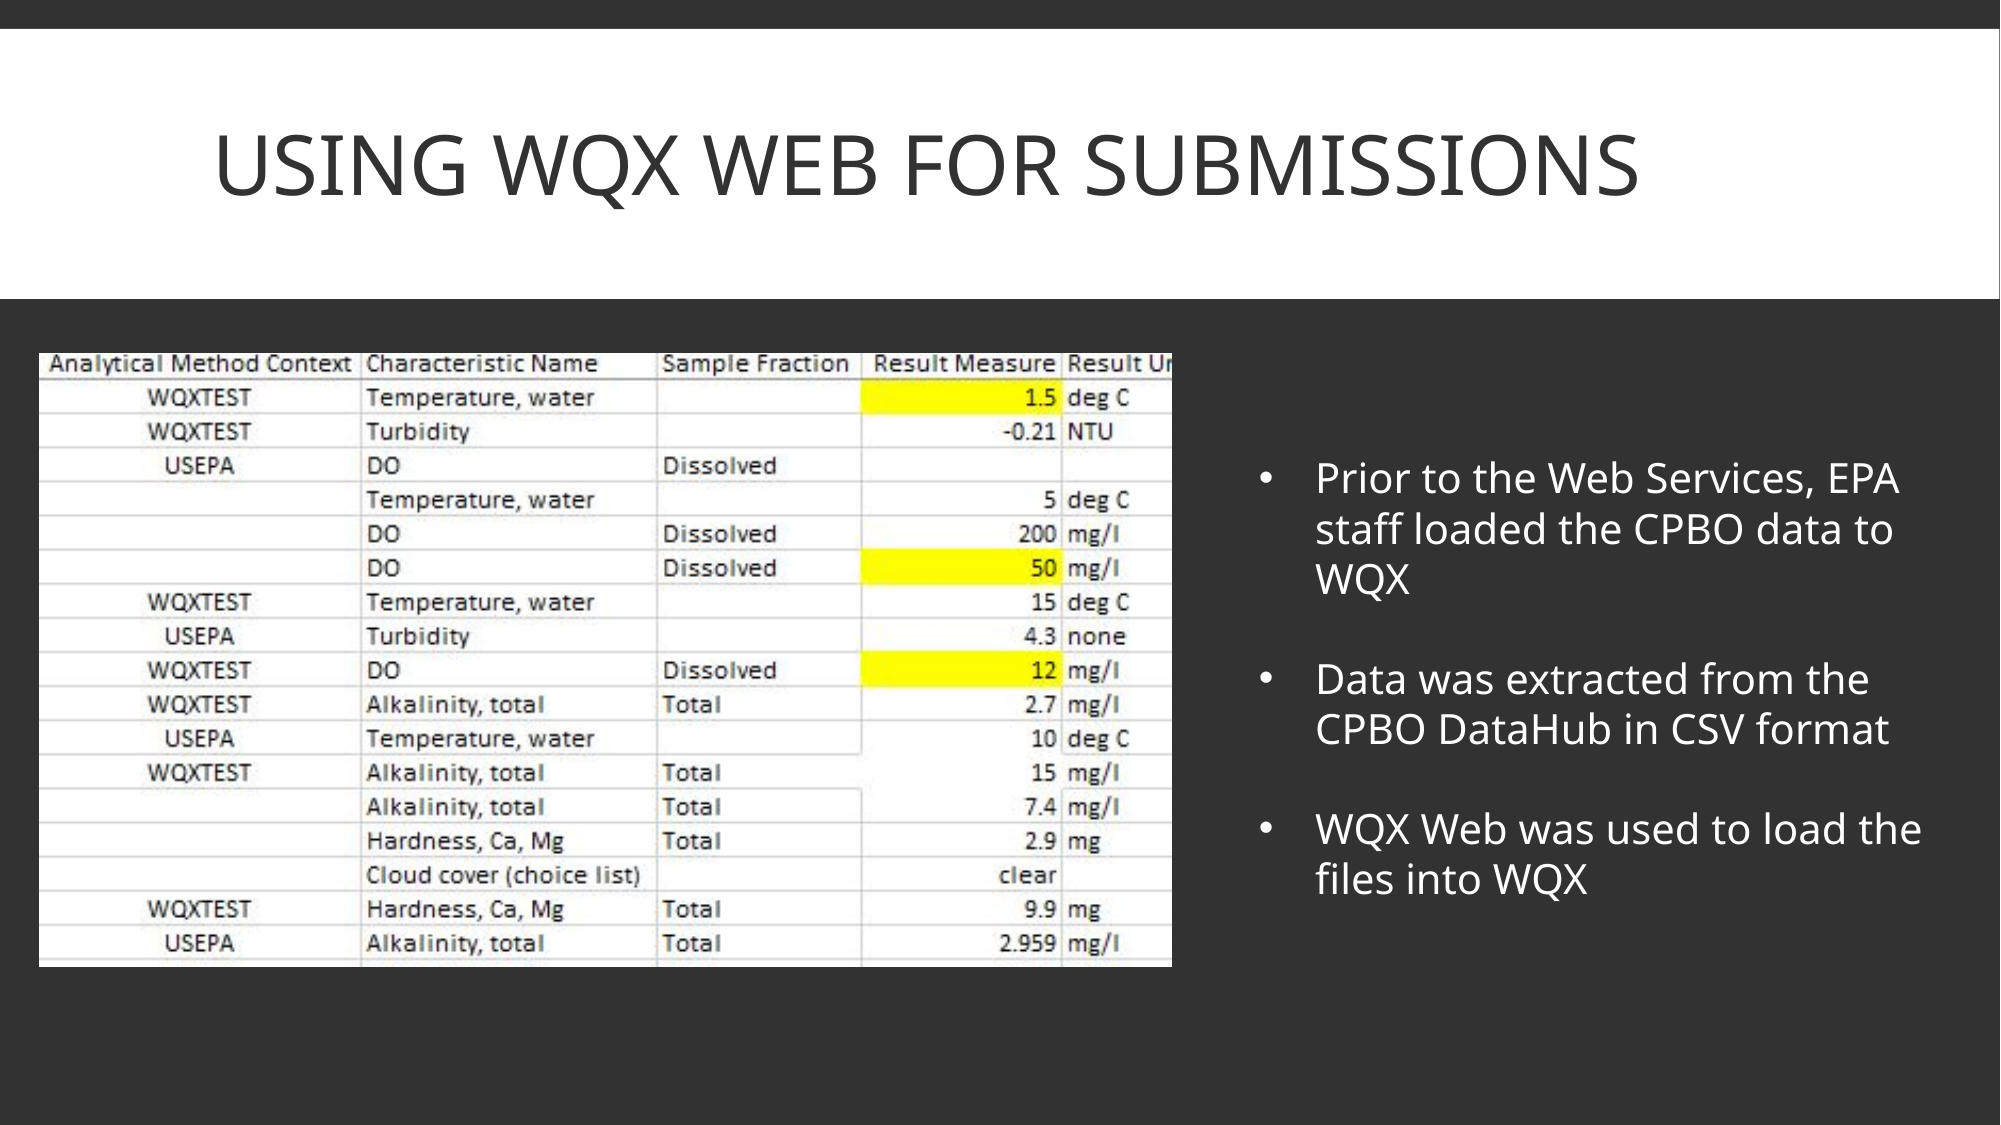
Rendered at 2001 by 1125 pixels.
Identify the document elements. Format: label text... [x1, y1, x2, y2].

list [38, 353, 1173, 967]
text_box Prior to the Web Services, EPA staff loaded the CPBO data to WQX Data was extracted from the CPBO DataHub in CSV format WQX Web was used to load the files into WQX [1244, 444, 1943, 1010]
title Using WQX Web for Submissions [197, 46, 1803, 295]
